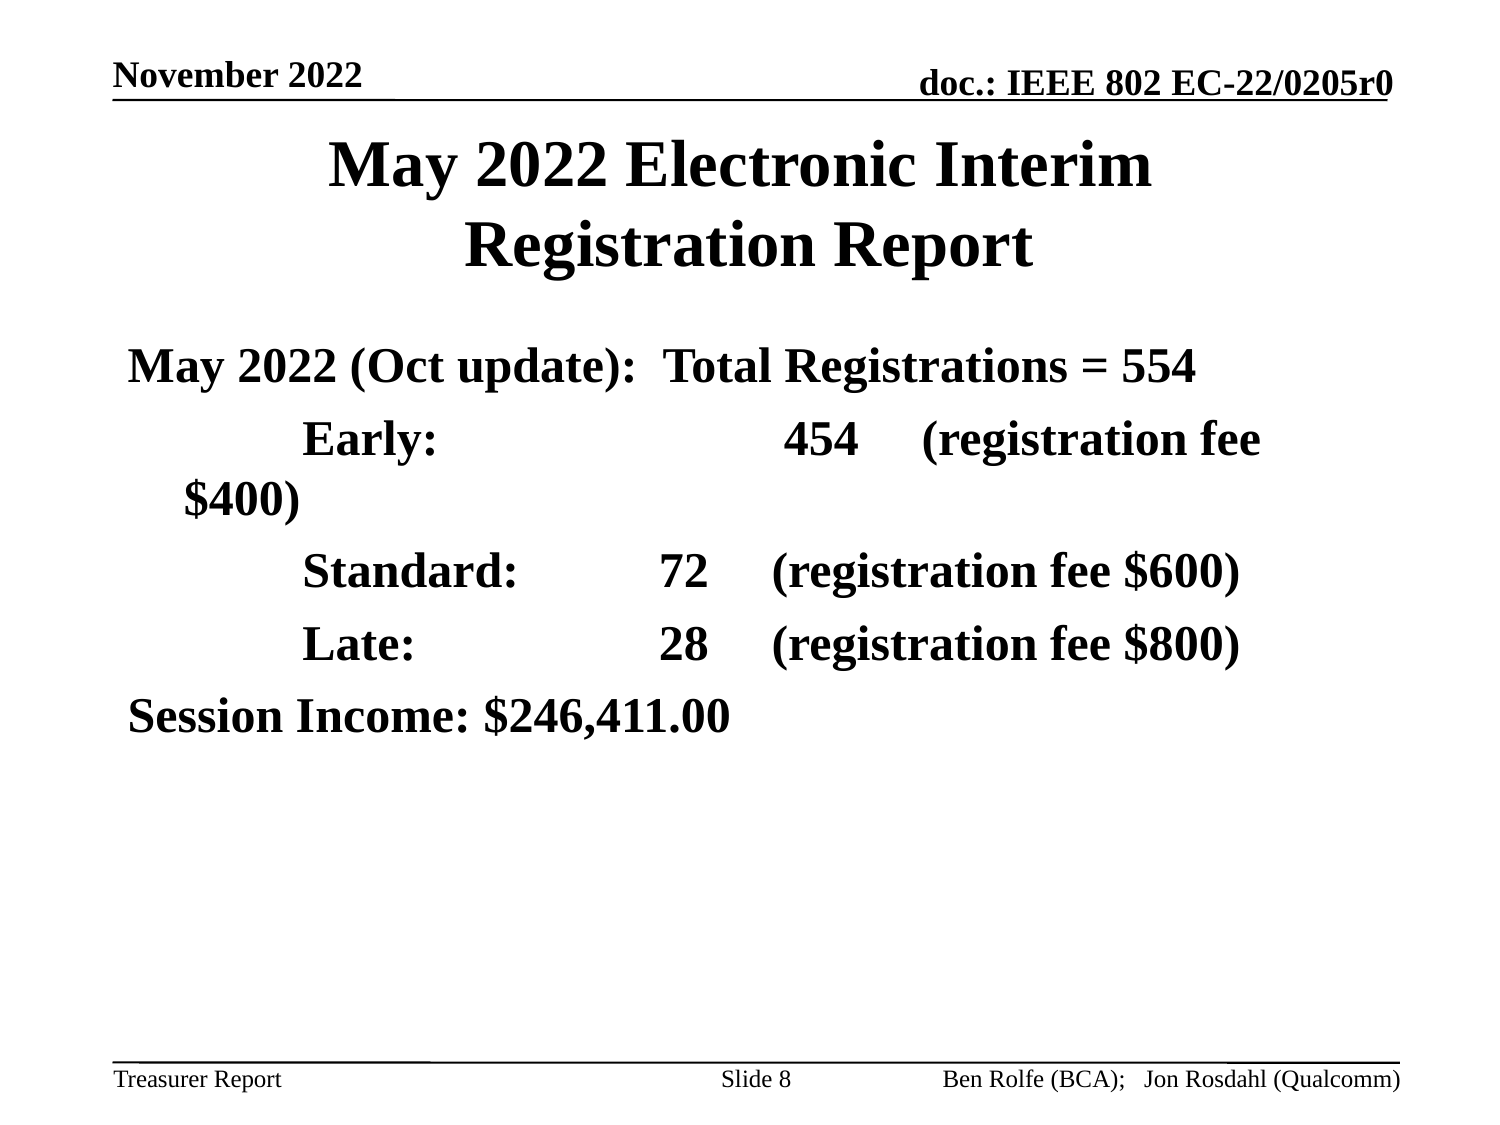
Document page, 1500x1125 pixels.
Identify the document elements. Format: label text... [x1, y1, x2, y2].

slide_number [112, 49, 421, 95]
slide_number Slide 8 [712, 1061, 800, 1123]
title May 2022 Electronic Interim Registration Report [112, 112, 1388, 288]
list May 2022 (Oct update): Total Registrations = 554 Early: 454 (registration fee $400) Standard: 72 (registration fee $600) Late: 28 (registration fee $800) Session Income: $246,411.00 [112, 324, 1388, 1000]
footer Ben Rolfe (BCA); Jon Rosdahl (Qualcomm) [878, 1061, 1402, 1093]
